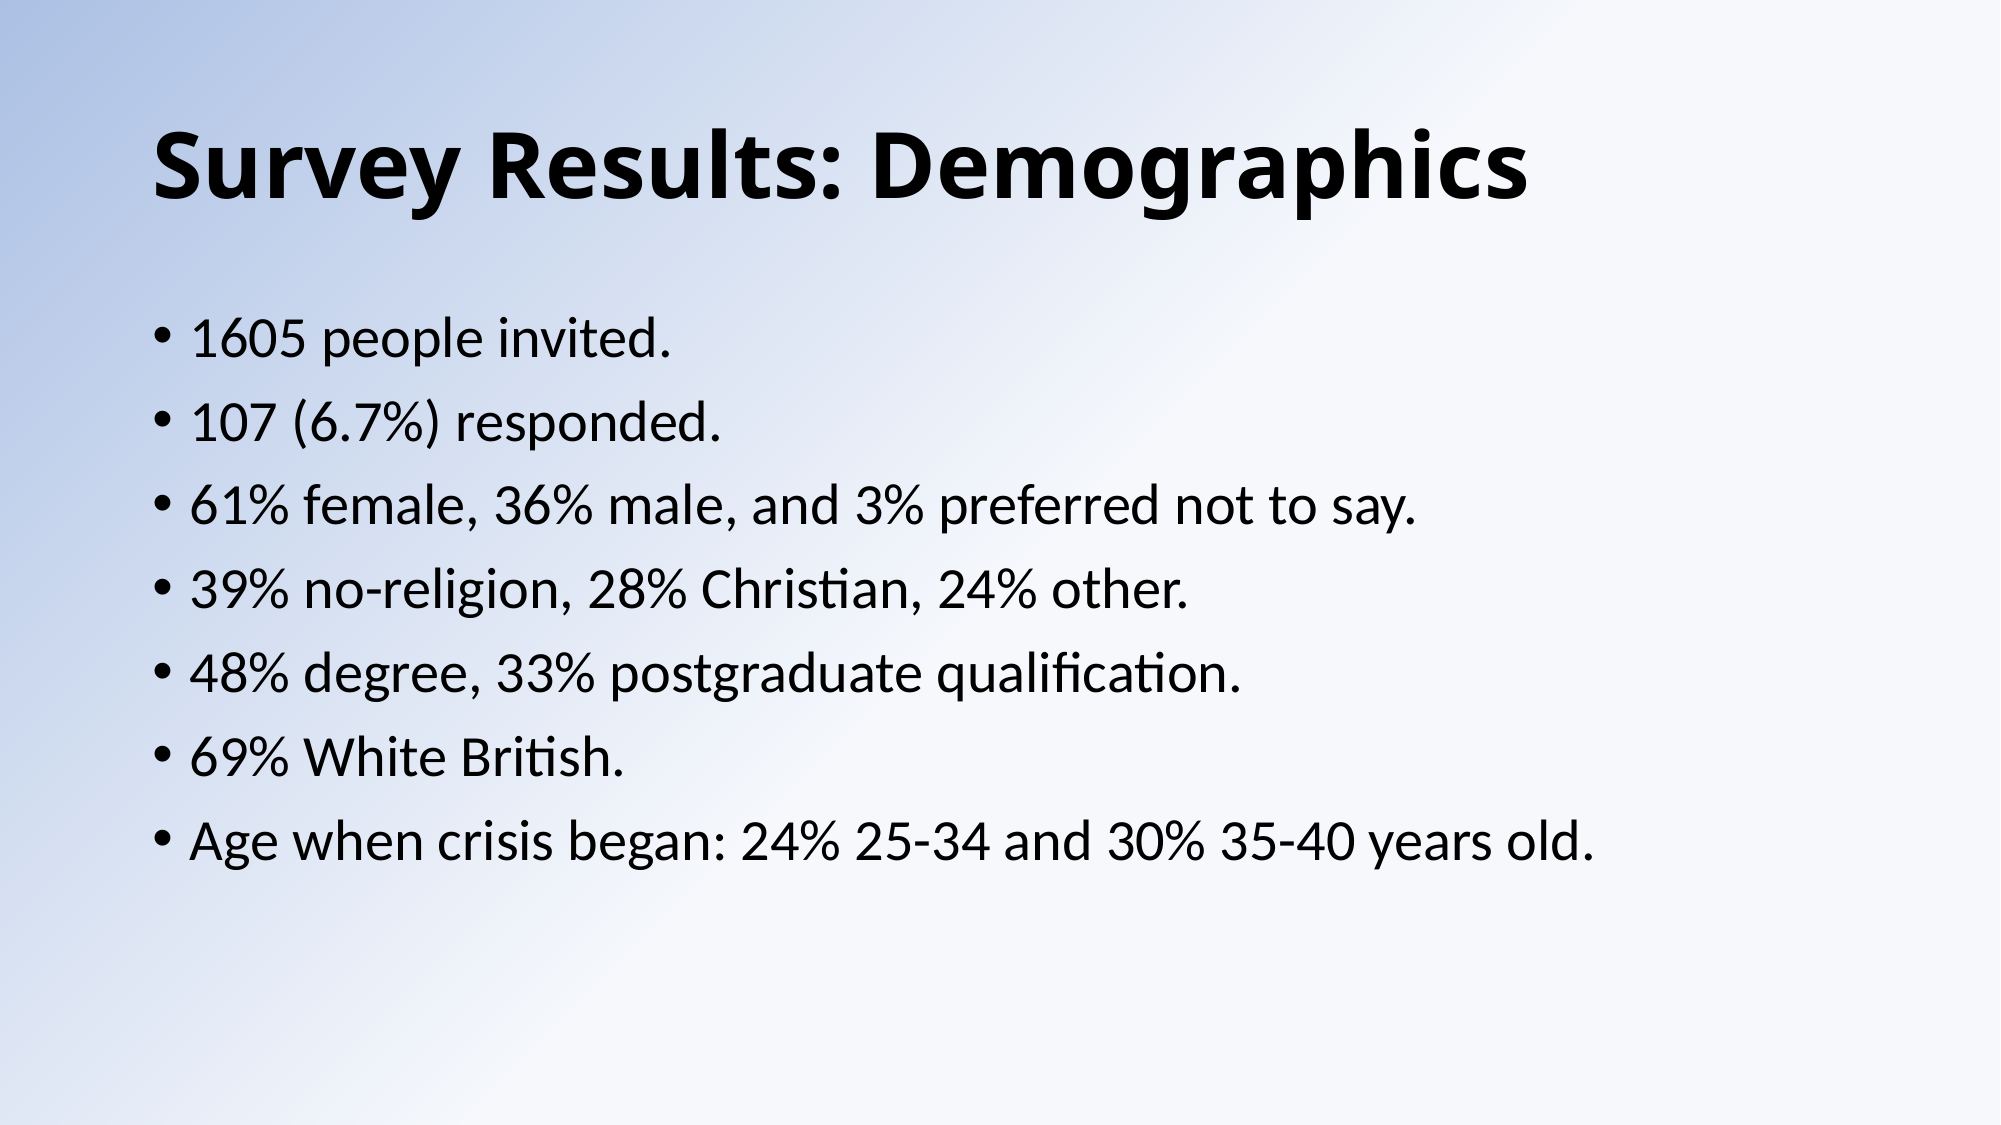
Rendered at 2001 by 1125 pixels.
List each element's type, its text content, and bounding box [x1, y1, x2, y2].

list 1605 people invited. 107 (6.7%) responded. 61% female, 36% male, and 3% preferred not to say. 39% no-religion, 28% Christian, 24% other. 48% degree, 33% postgraduate qualification. 69% White British. Age when crisis began: 24% 25-34 and 30% 35-40 years old. [137, 299, 1863, 1014]
title Survey Results: Demographics [137, 59, 1863, 278]
